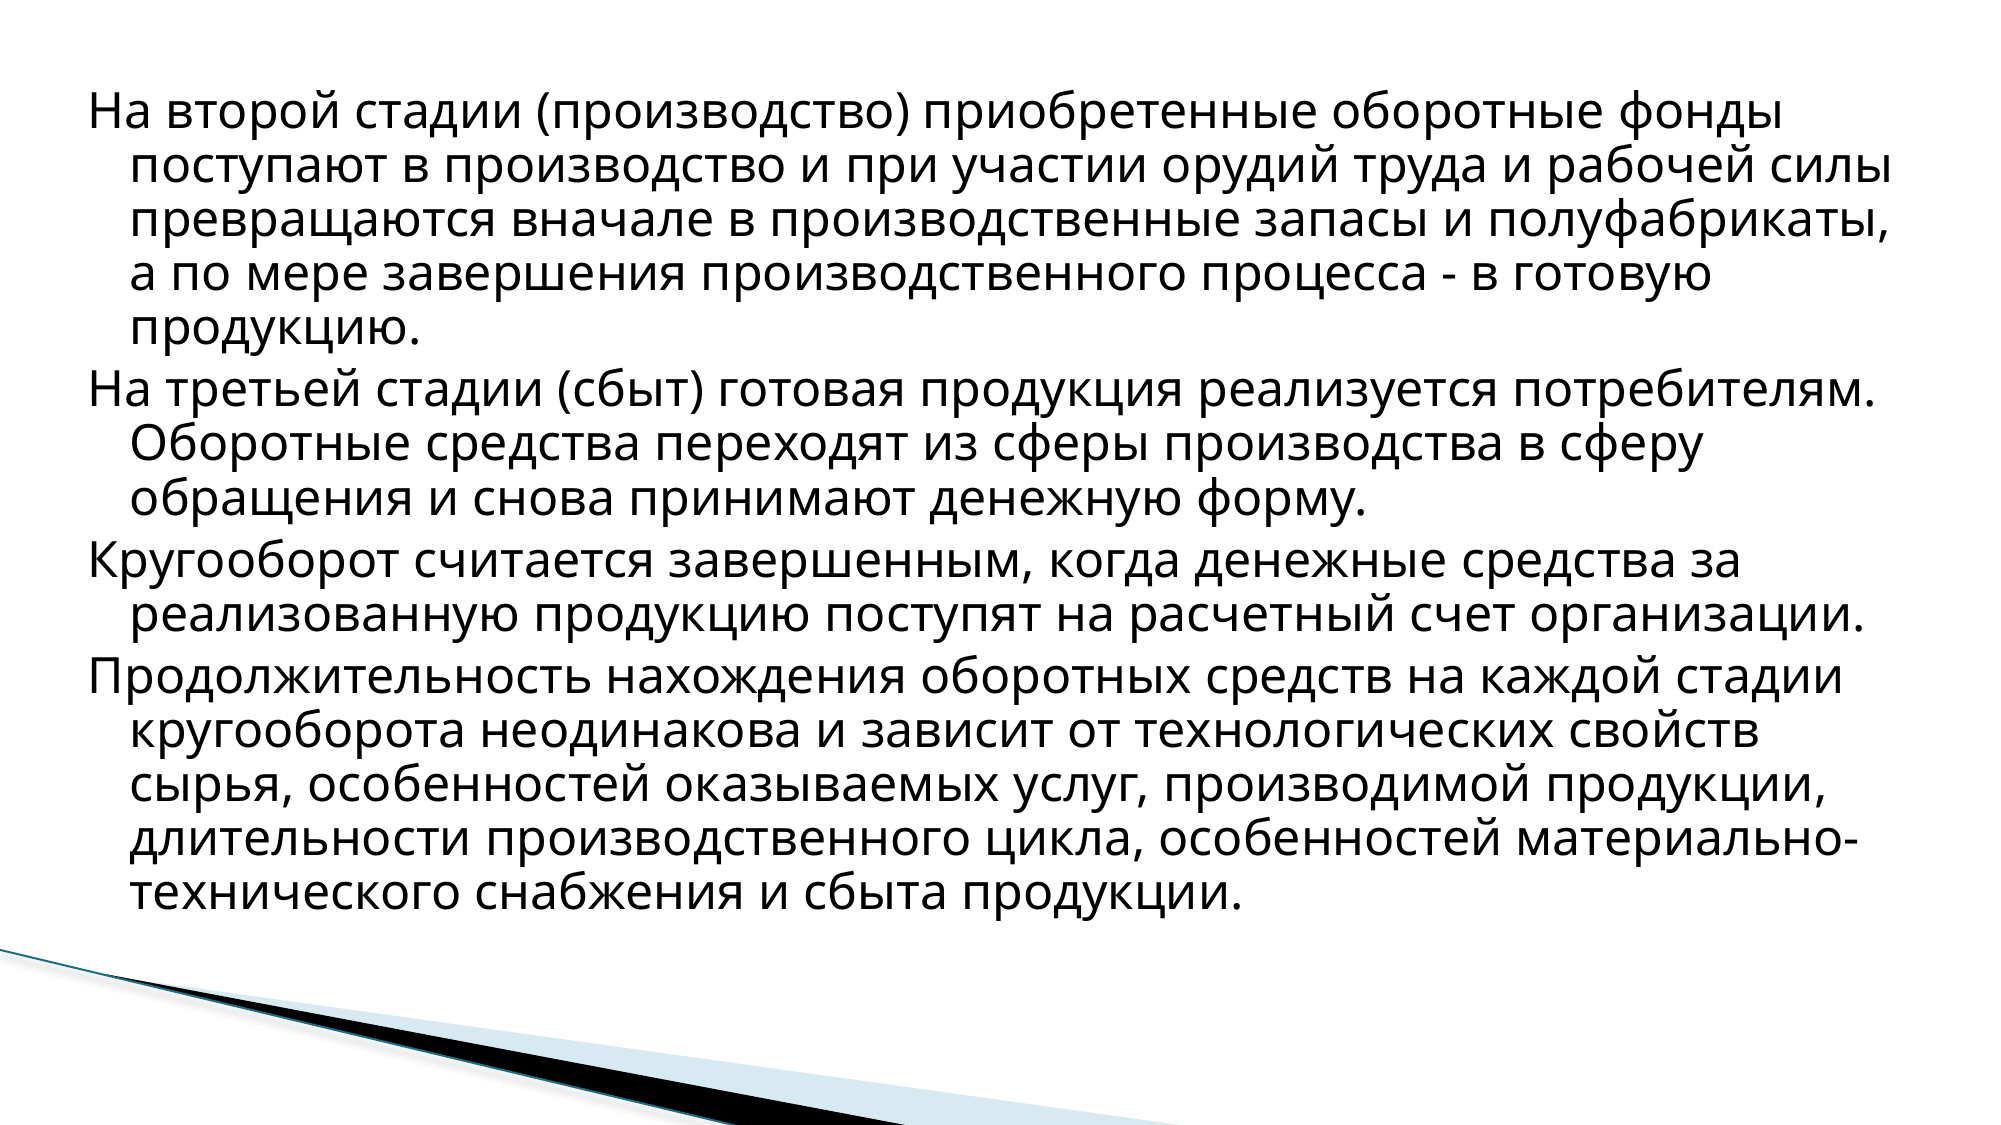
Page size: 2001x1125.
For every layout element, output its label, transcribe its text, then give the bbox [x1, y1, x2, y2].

list На второй стадии (производство) приобретенные оборотные фонды поступают в производство и при участии орудий труда и рабочей силы превращаются вначале в производственные запасы и полуфабрикаты, а по мере завершения производственного процесса - в готовую продукцию. На третьей стадии (сбыт) готовая продукция реализуется потребителям. Оборотные средства переходят из сферы производства в сферу обращения и снова принимают денежную форму. Кругооборот считается завершенным, когда денежные средства за реализованную продукцию поступят на расчетный счет организации. Продолжительность нахождения оборотных средств на каждой стадии кругооборота неодинакова и зависит от технологических свойств сырья, особенностей оказываемых услуг, производимой продукции, длительности производственного цикла, особенностей материально-технического снабжения и сбыта продукции. [55, 78, 1945, 1094]
